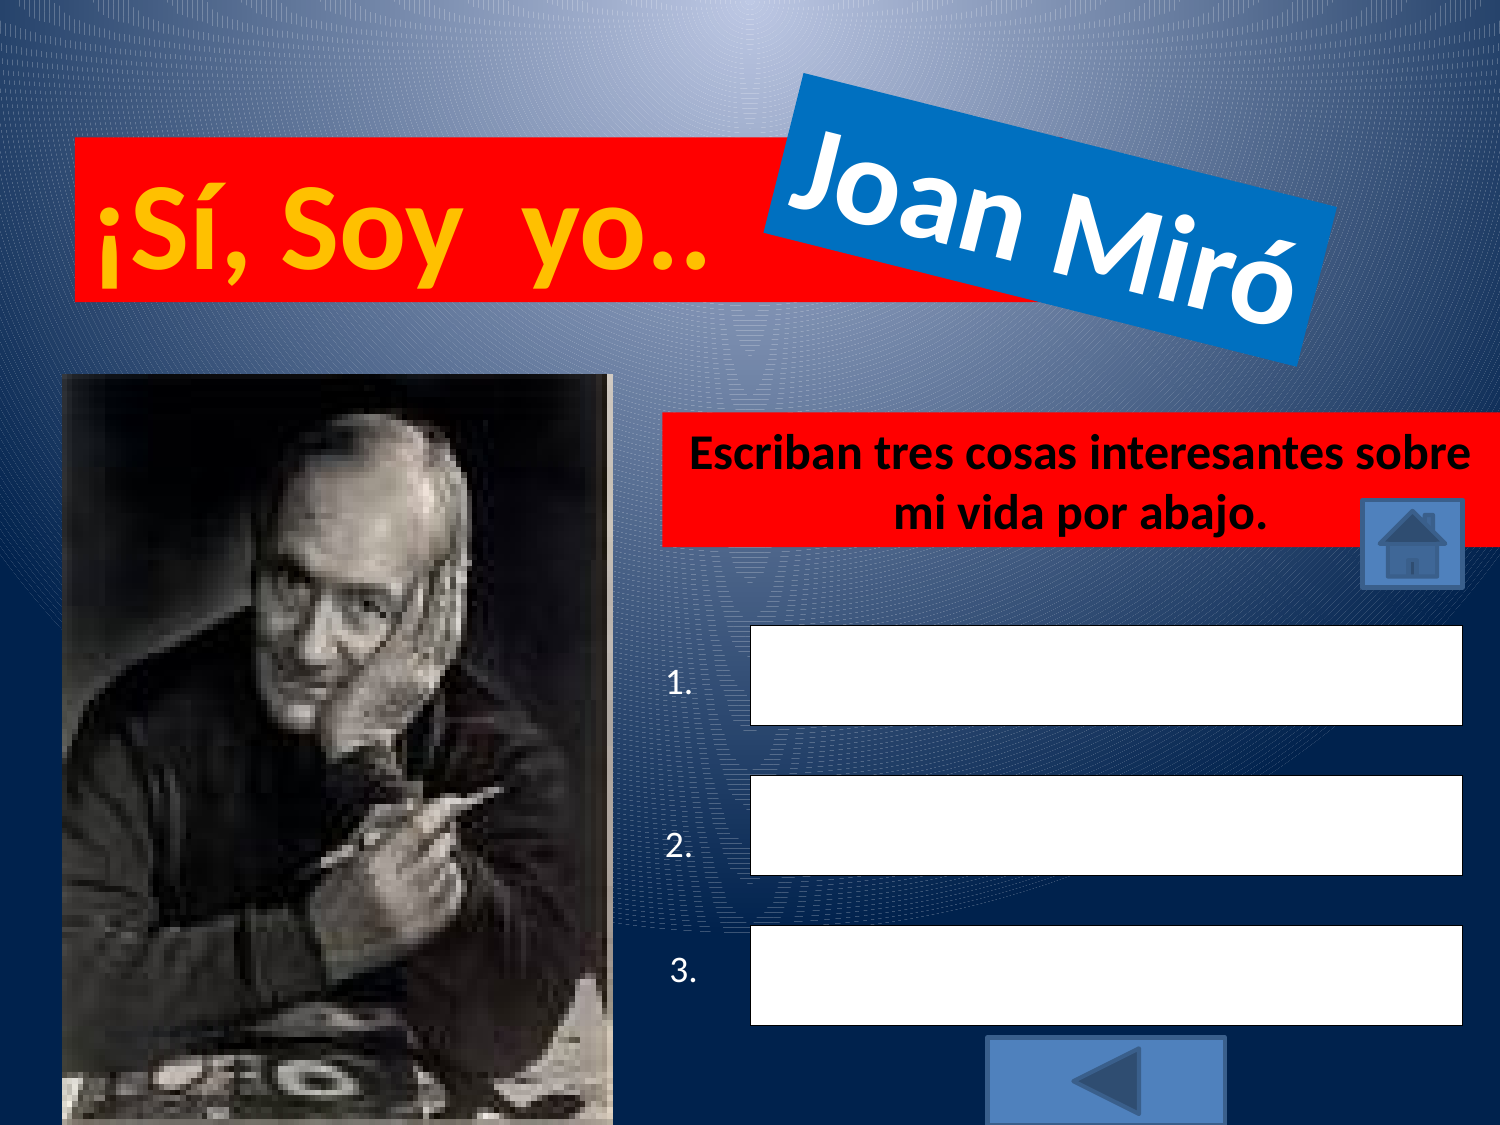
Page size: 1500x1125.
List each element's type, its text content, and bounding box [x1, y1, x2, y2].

text_box 2. [650, 812, 750, 873]
text_box Escriban tres cosas interesantes sobre mi vida por abajo. [662, 412, 1500, 548]
text_box Joan Miró [763, 72, 1337, 367]
picture [62, 374, 613, 1125]
text_box [1360, 498, 1465, 590]
text_box [985, 1035, 1227, 1125]
text_box 3. [637, 937, 750, 998]
text_box 1. [649, 649, 738, 710]
text_box ¡Sí, Soy yo.. [74, 137, 1039, 303]
